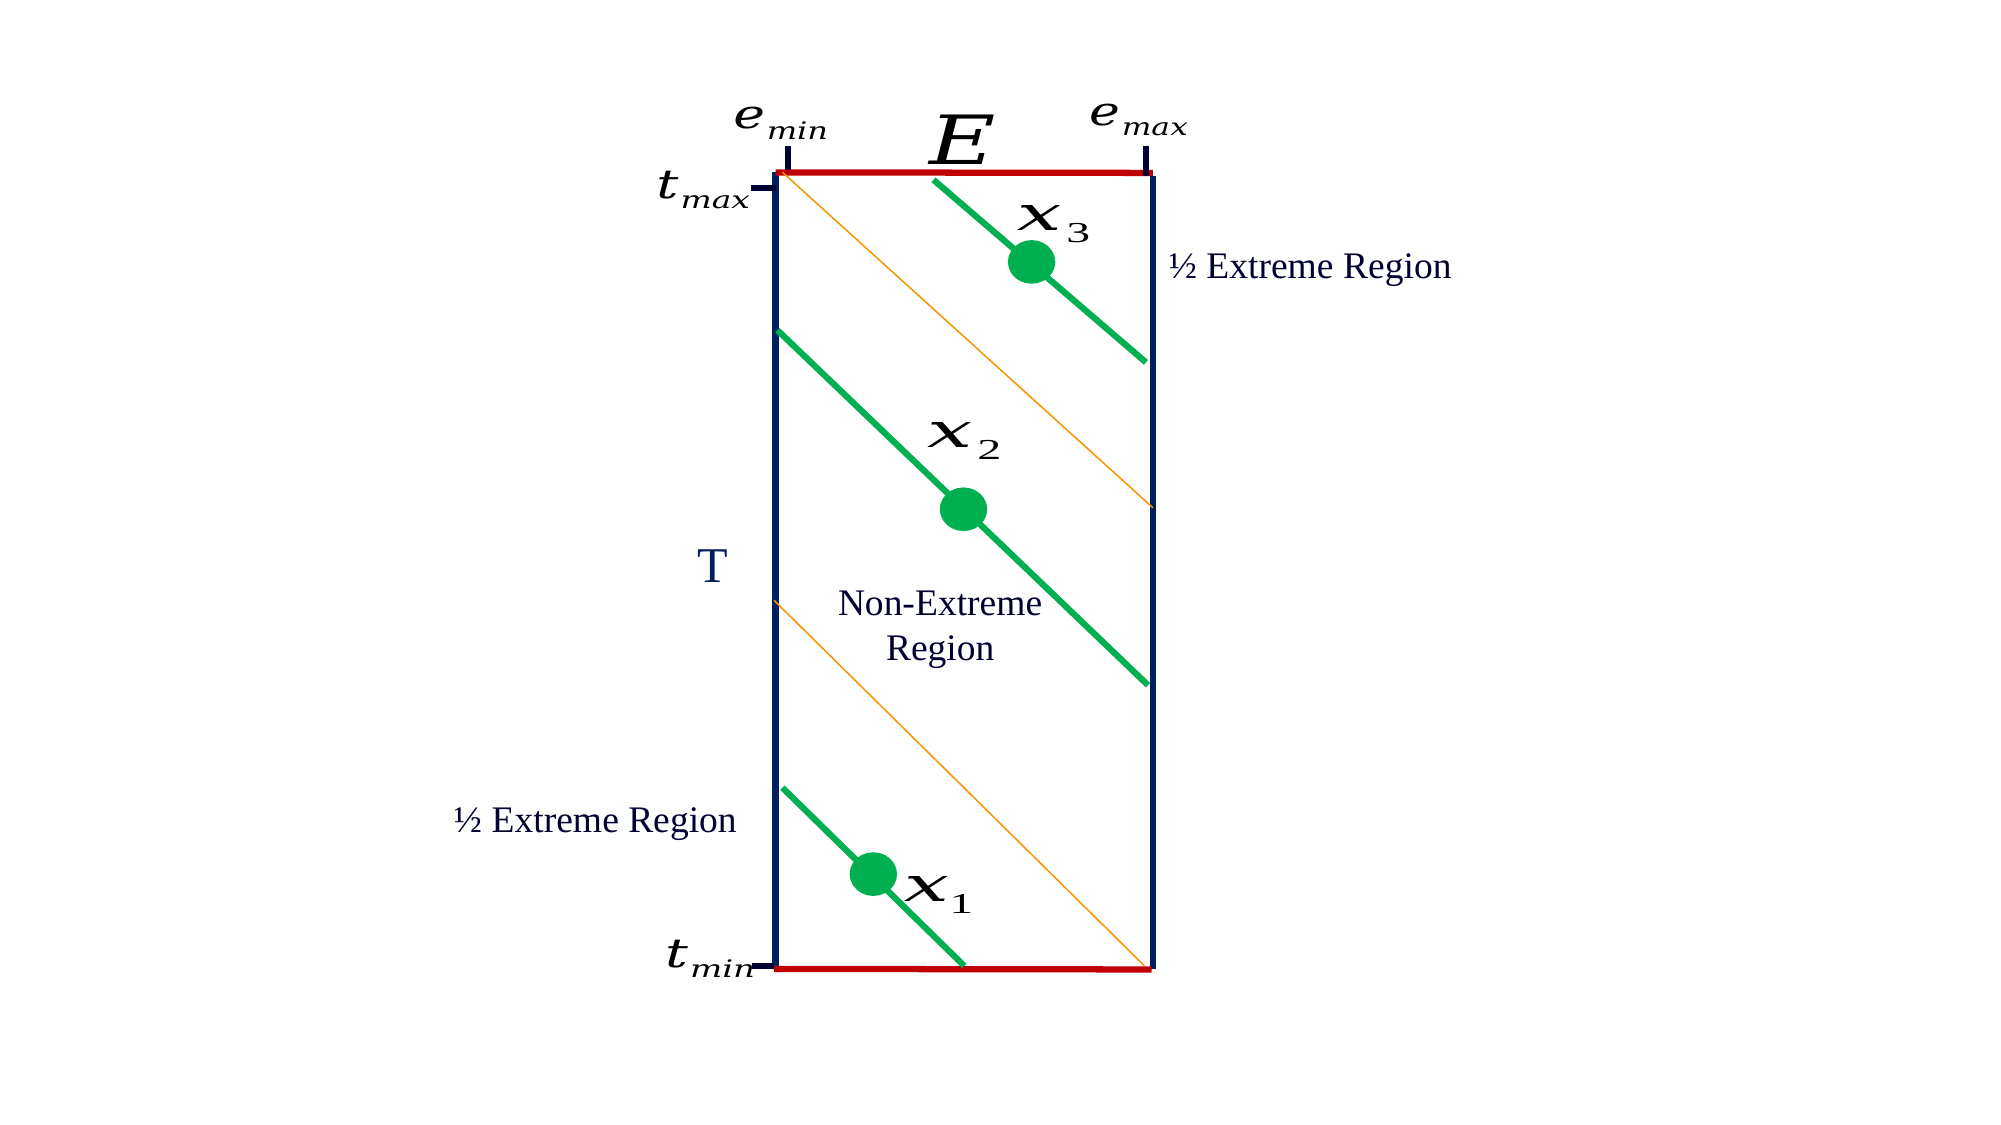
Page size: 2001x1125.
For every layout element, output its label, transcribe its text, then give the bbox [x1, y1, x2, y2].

text_box ½ Extreme Region [439, 787, 762, 848]
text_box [777, 329, 1149, 686]
text_box ½ Extreme Region [1159, 233, 1477, 294]
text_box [933, 179, 1147, 363]
text_box T [682, 524, 743, 600]
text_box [782, 787, 965, 967]
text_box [773, 689, 1145, 967]
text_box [782, 171, 1154, 334]
